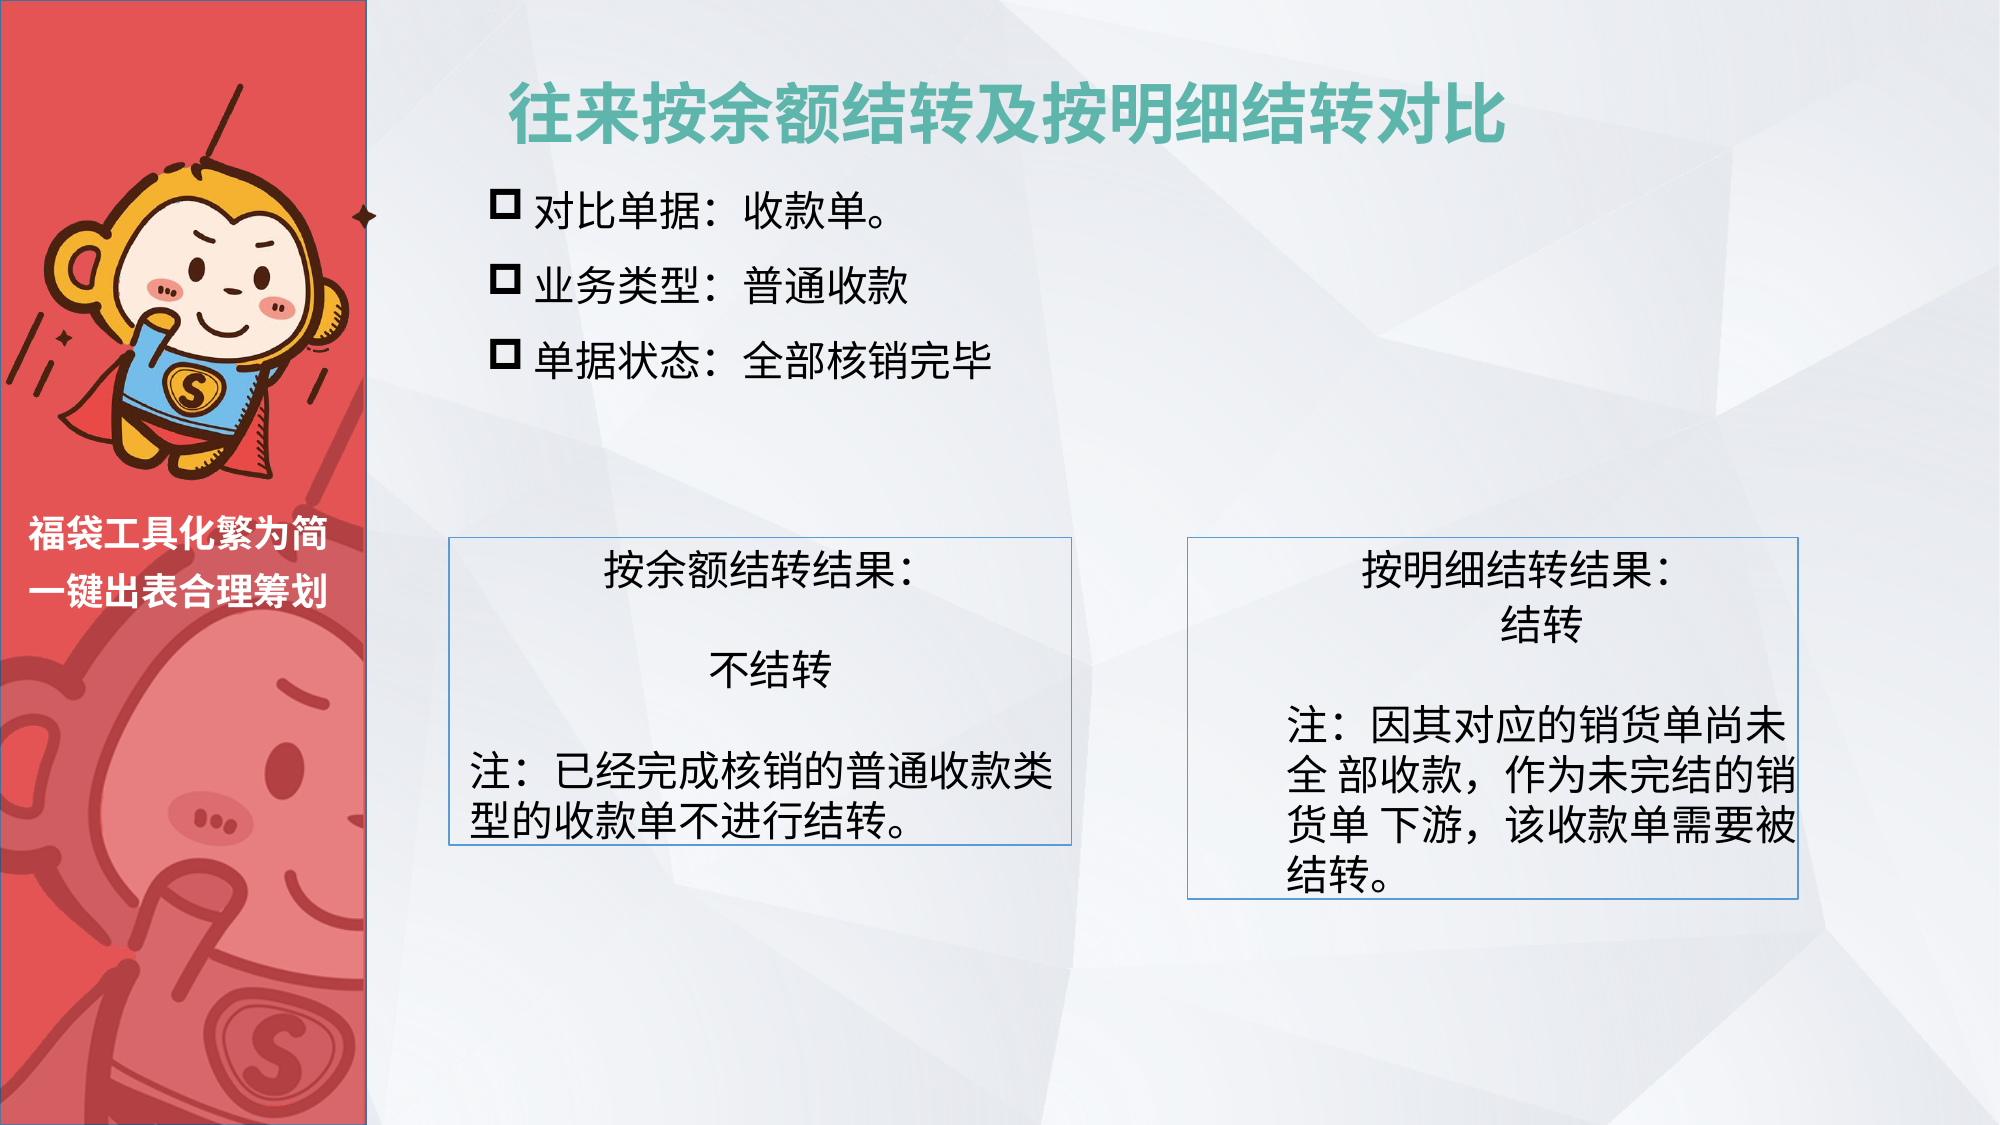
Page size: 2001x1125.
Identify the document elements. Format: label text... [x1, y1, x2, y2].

title 往来按余额结转及按明细结转对比 [484, 69, 1530, 161]
text_box 对比单据：收款单。 业务类型：普通收款 单据状态：全部核销完毕 [484, 161, 996, 385]
text_box 按余额结转结果： 不结转 注：已经完成核销的普通收款类 型的收款单不进行结转。 [449, 537, 1072, 846]
picture [367, 0, 2000, 1125]
text_box [0, 329, 364, 1125]
text_box 福袋工具化繁为简 一键出表合理筹划 [26, 518, 331, 613]
text_box [4, 66, 456, 518]
text_box 按明细结转结果： 结转 注：因其对应的销货单尚未全 部收款，作为未完结的销货单 下游，该收款单需要被结转。 [1187, 537, 1798, 900]
